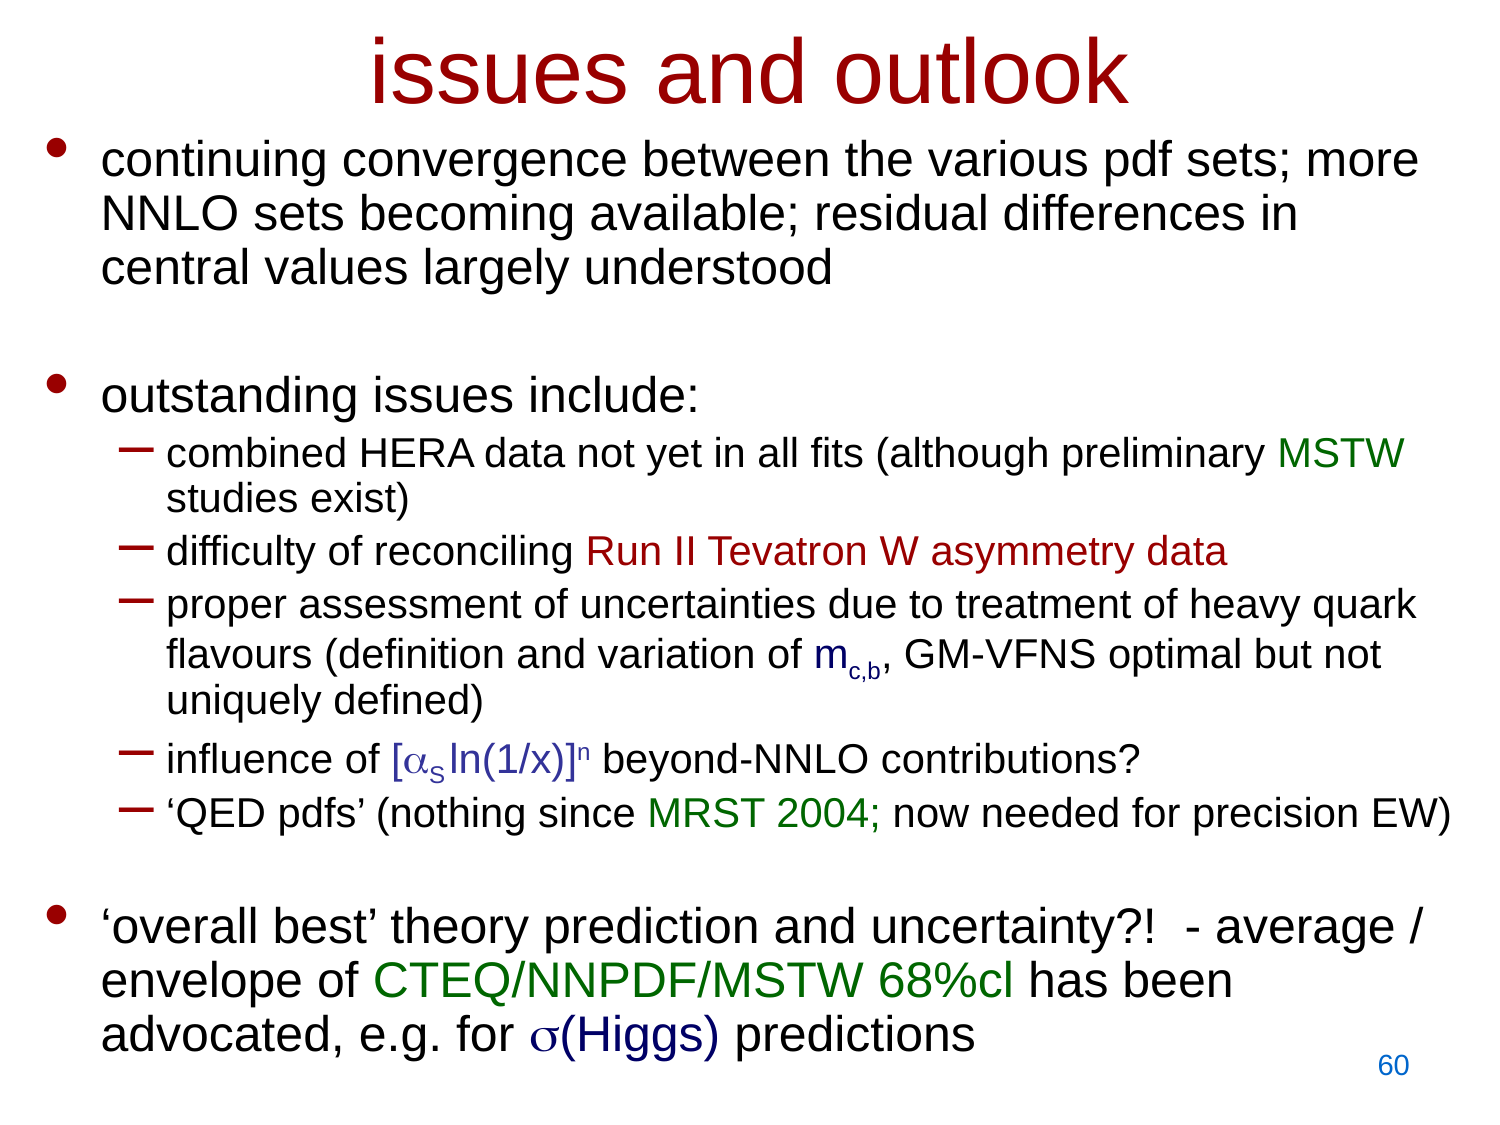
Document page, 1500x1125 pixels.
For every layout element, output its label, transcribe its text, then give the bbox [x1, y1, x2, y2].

list continuing convergence between the various pdf sets; more NNLO sets becoming available; residual differences in central values largely understood outstanding issues include: combined HERA data not yet in all fits (although preliminary MSTW studies exist) difficulty of reconciling Run II Tevatron W asymmetry data proper assessment of uncertainties due to treatment of heavy quark flavours (definition and variation of mc,b, GM-VFNS optimal but not uniquely defined) influence of [S ln(1/x)]n beyond-NNLO contributions? ‘QED pdfs’ (nothing since MRST 2004; now needed for precision EW) ‘overall best’ theory prediction and uncertainty?! - average / envelope of CTEQ/NNPDF/MSTW 68%cl has been advocated, e.g. for (Higgs) predictions [29, 125, 1477, 1125]
title issues and outlook [74, 0, 1426, 125]
